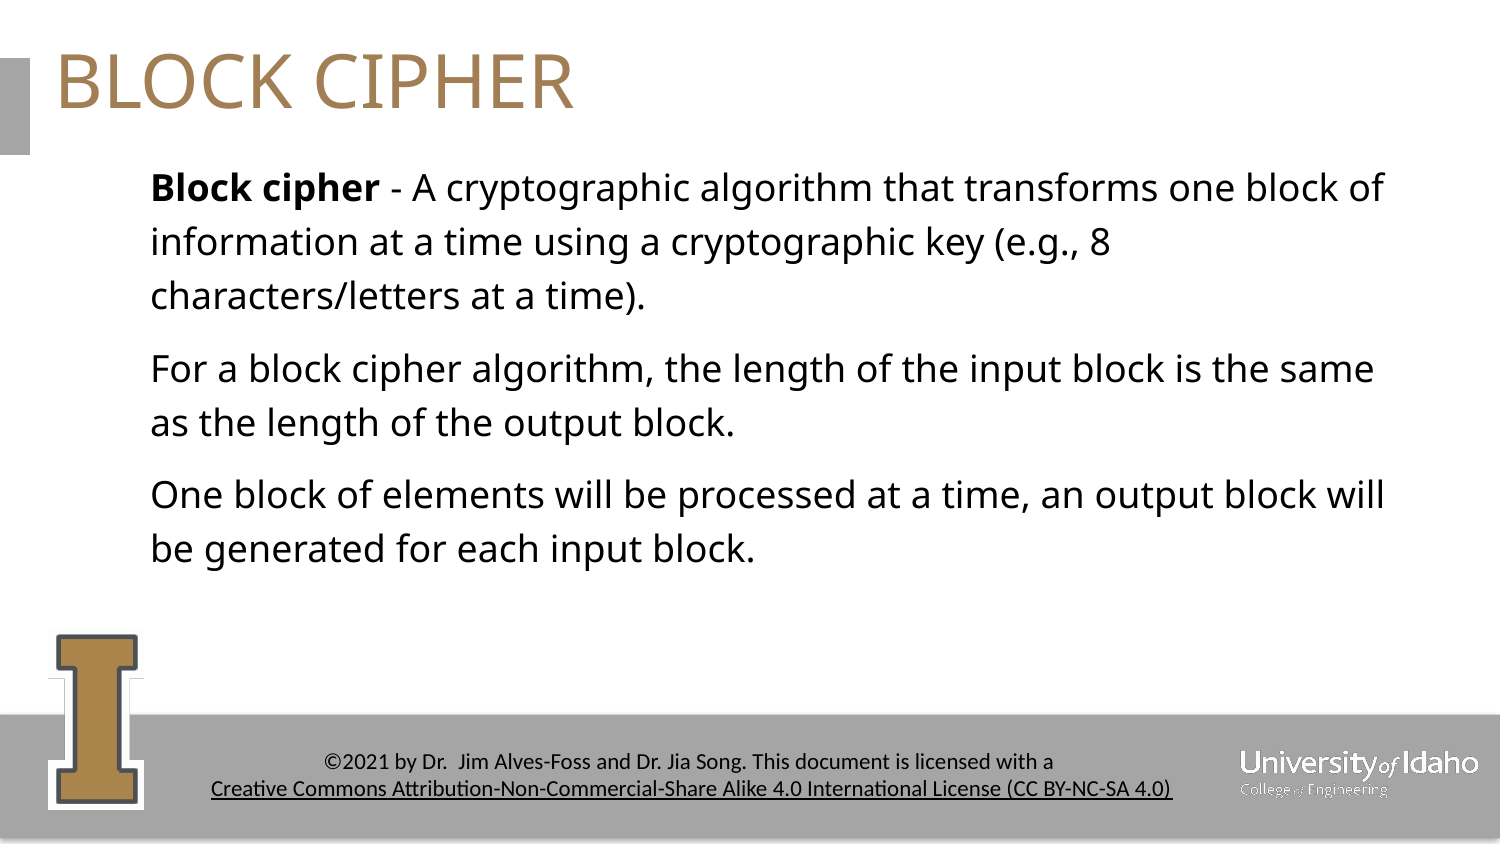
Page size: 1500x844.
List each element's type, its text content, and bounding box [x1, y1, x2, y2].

list Block cipher - A cryptographic algorithm that transforms one block of information at a time using a cryptographic key (e.g., 8 characters/letters at a time). For a block cipher algorithm, the length of the input block is the same as the length of the output block. One block of elements will be processed at a time, an output block will be generated for each input block. [150, 154, 1405, 697]
picture [48, 627, 144, 810]
title BLOCK CIPHER [54, 33, 1405, 128]
picture [1118, 658, 1500, 844]
